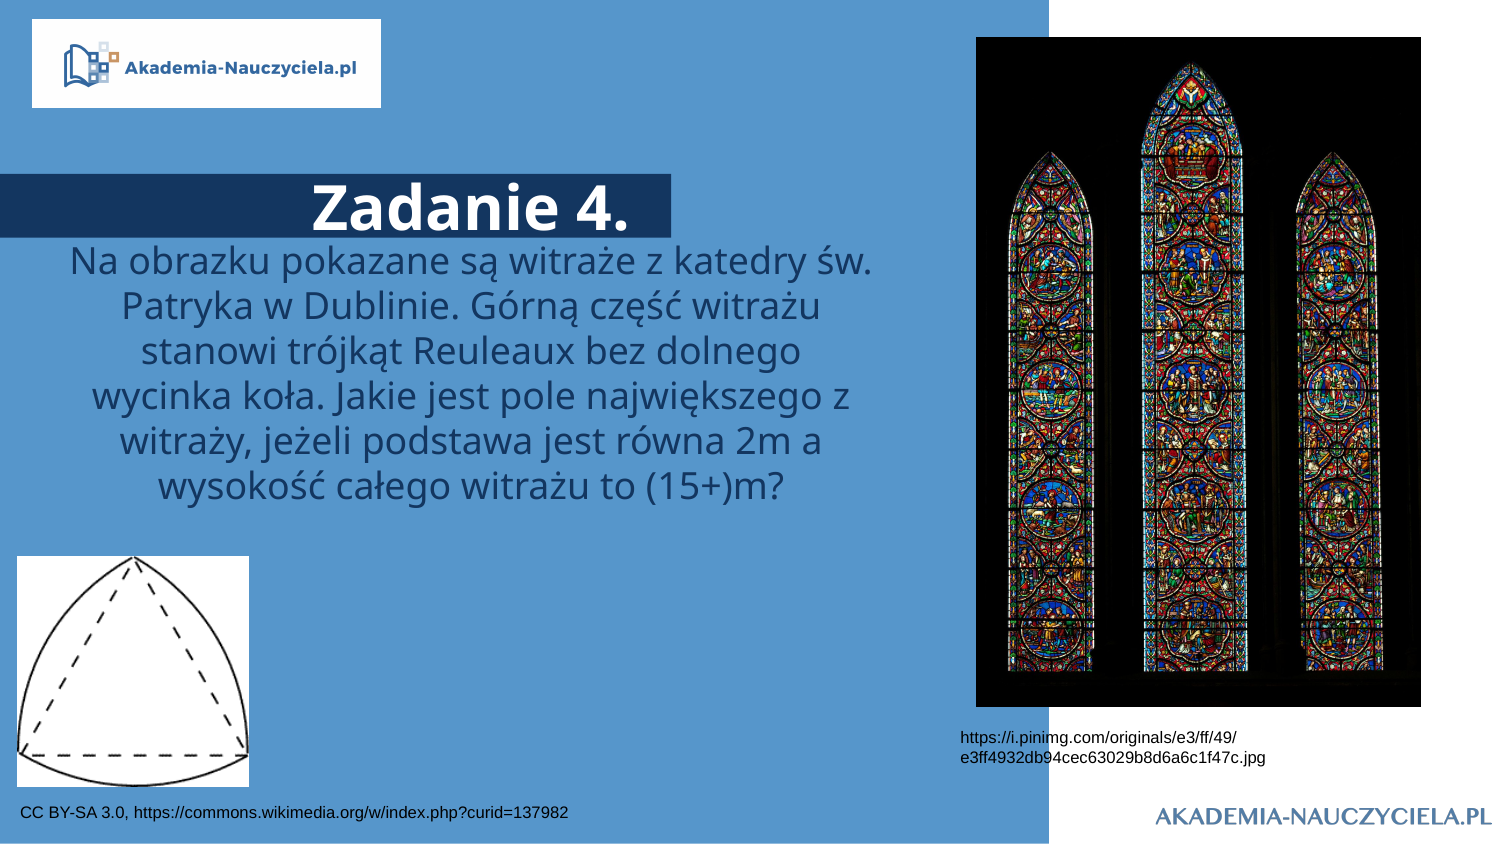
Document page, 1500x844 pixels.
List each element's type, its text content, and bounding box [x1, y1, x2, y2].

text_box https://i.pinimg.com/originals/e3/ff/49/e3ff4932db94cec63029b8d6a6c1f47c.jpg [945, 719, 1483, 774]
picture [976, 36, 1421, 708]
text_box [0, 173, 192, 238]
title Zadanie 4. [192, 159, 751, 253]
text_box CC BY-SA 3.0, https://commons.wikimedia.org/w/index.php?curid=137982 [5, 794, 756, 830]
picture [32, 19, 381, 108]
picture [17, 555, 249, 787]
picture [1148, 794, 1500, 835]
